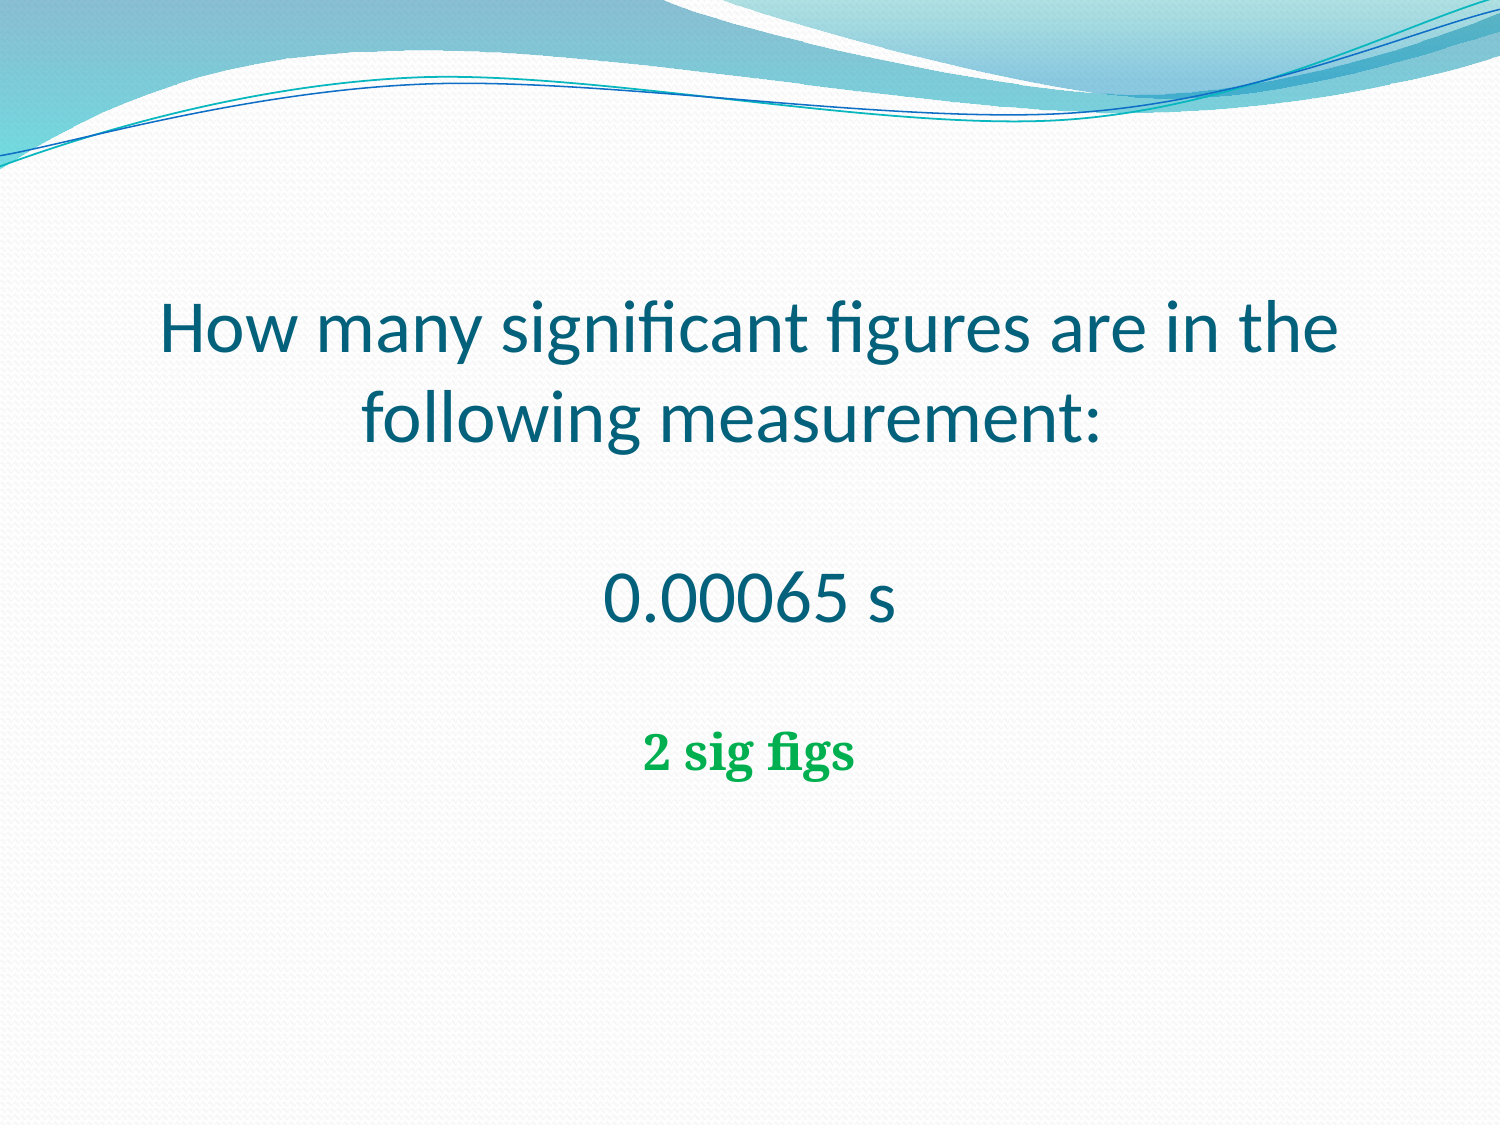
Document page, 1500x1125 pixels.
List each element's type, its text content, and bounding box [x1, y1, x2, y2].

text_box 2 sig figs [628, 712, 871, 788]
title How many significant figures are in the following measurement: 0.00065 s [75, 450, 1425, 638]
